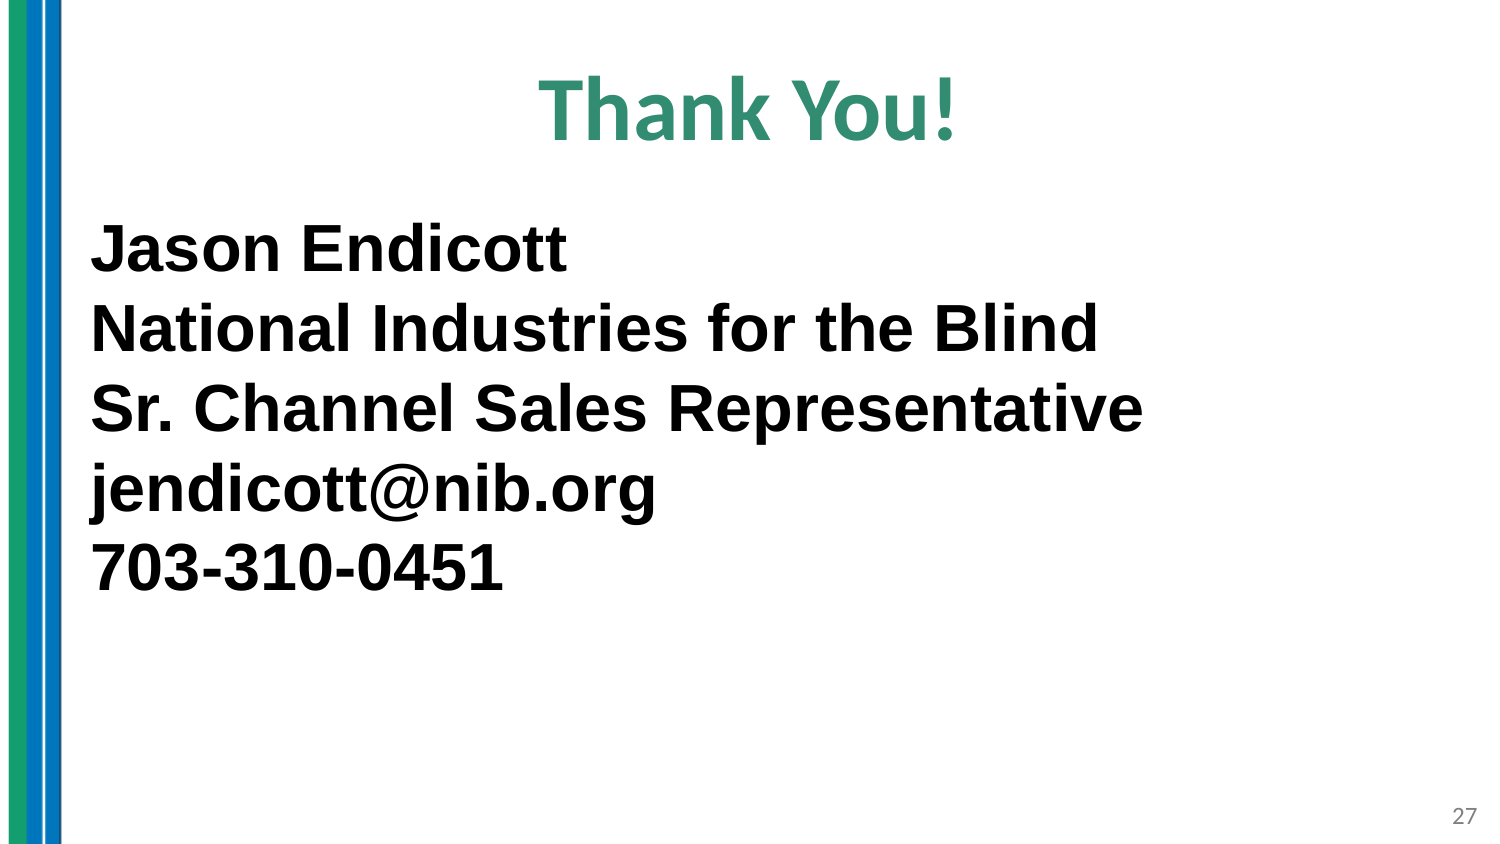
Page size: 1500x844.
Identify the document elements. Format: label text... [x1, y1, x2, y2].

picture [29, 0, 1500, 844]
picture [0, 0, 26, 844]
title Thank You! [75, 33, 1425, 175]
list Jason Endicott National Industries for the Blind Sr. Channel Sales Representative jendicott@nib.org 703-310-0451 [75, 196, 1425, 754]
